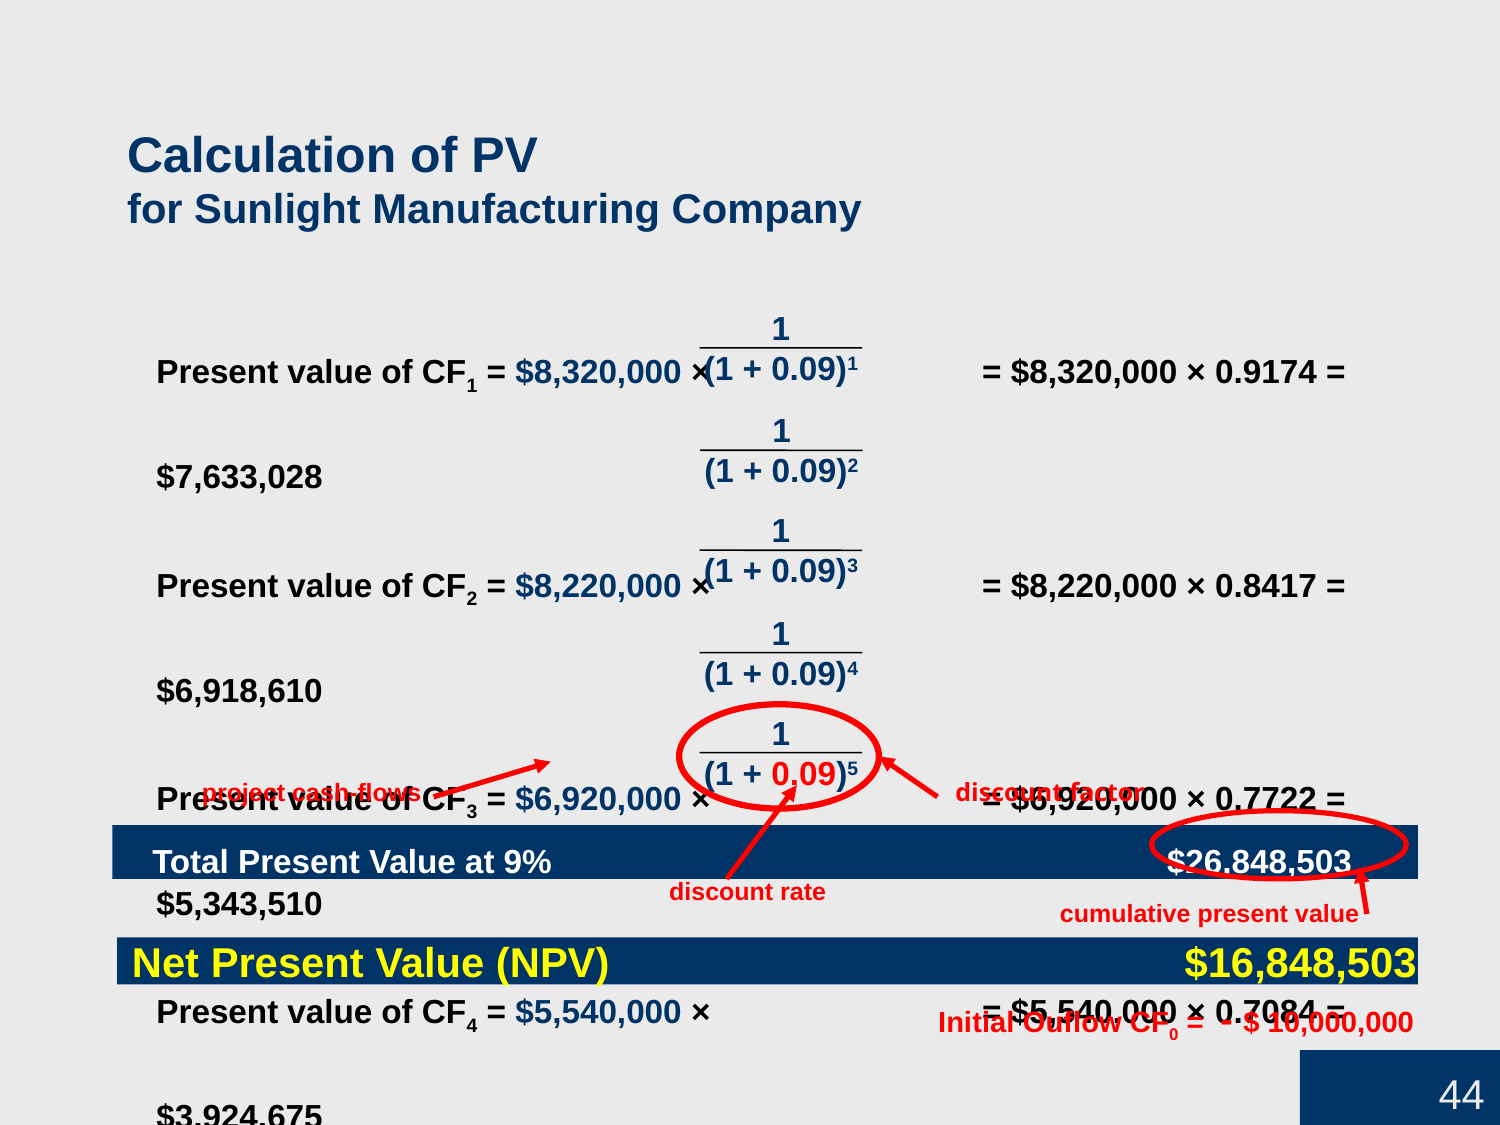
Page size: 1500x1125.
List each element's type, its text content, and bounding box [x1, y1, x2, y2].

text_box Initial Ouflow CF0 = - $ 10,000,000 [879, 987, 1430, 1051]
text_box discount rate [609, 899, 894, 903]
title Calculation of PV for Sunlight Manufacturing Company [111, 113, 1452, 241]
slide_number 44 [1299, 1049, 1500, 1125]
text_box Net Present Value (NPV) $16,848,503 [117, 937, 1418, 985]
text_box cumulative present value [1019, 899, 1401, 935]
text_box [878, 756, 938, 798]
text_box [37, 274, 1438, 890]
